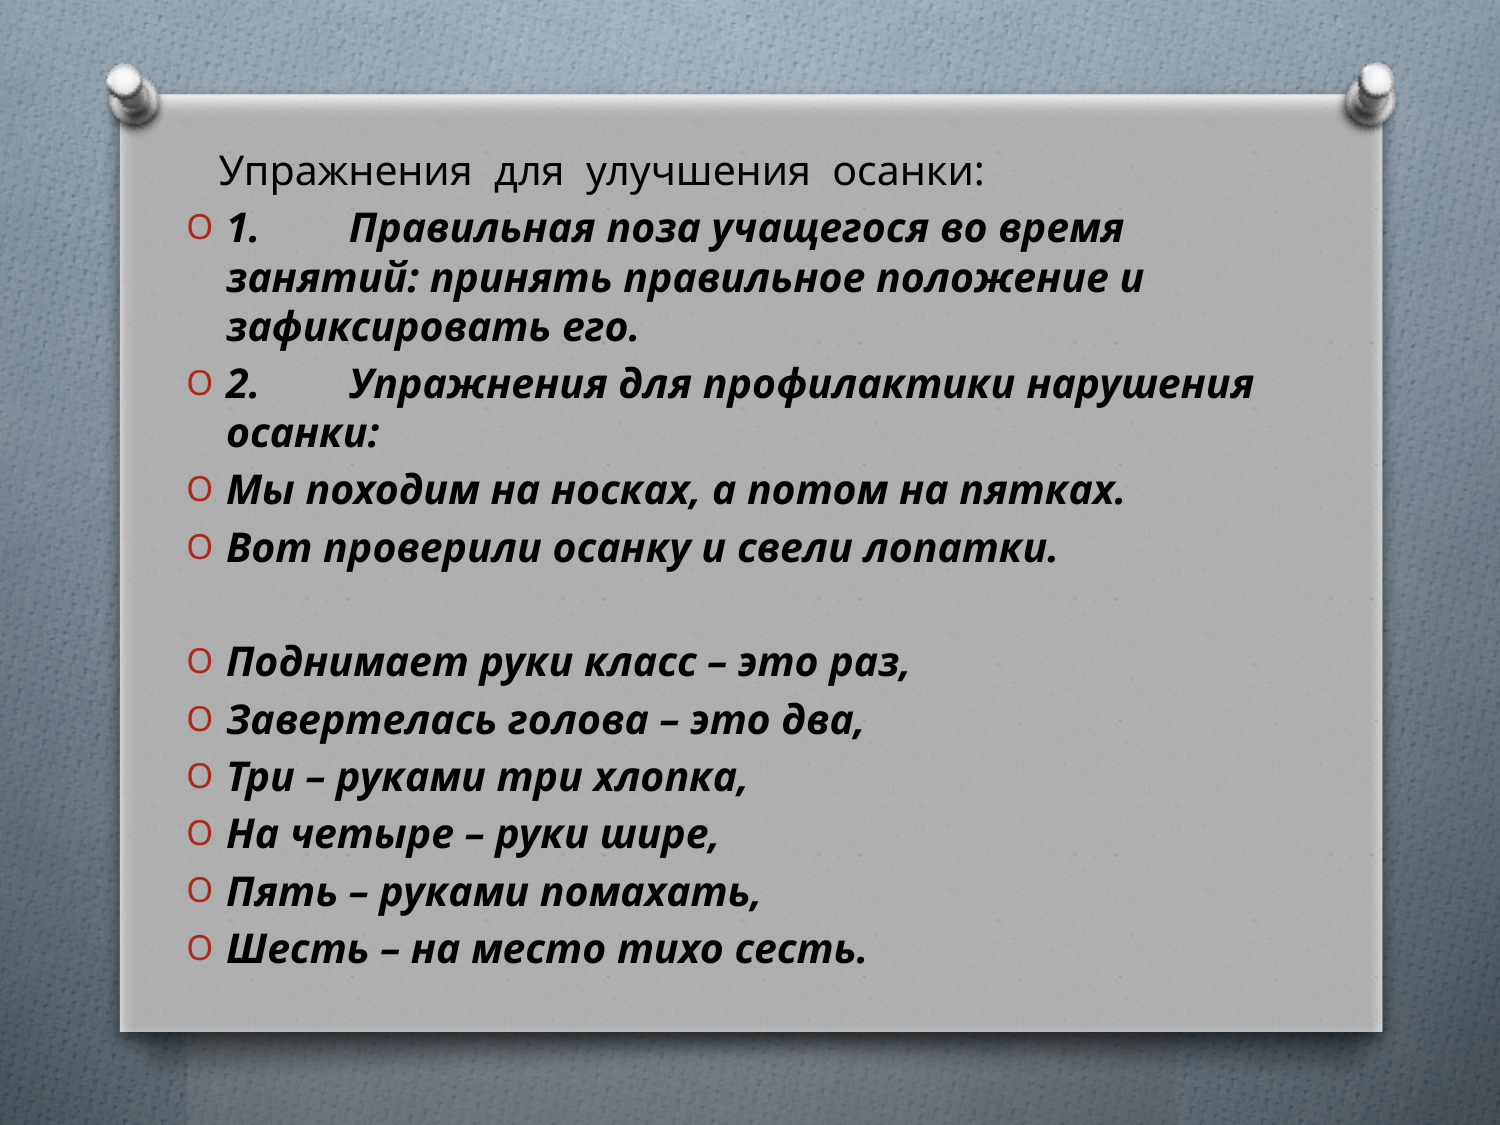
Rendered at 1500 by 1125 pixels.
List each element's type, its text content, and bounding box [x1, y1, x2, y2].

list Упражнения для улучшения осанки: 1. Правильная поза учащегося во время занятий: принять правильное положение и зафиксировать его. 2. Упражнения для профилактики нарушения осанки: Мы походим на носках, а потом на пятках. Вот проверили осанку и свели лопатки. Поднимает руки класс – это раз, Завертелась голова – это два, Три – руками три хлопка, На четыре – руки шире, Пять – руками помахать, Шесть – на место тихо сесть. [171, 137, 1329, 988]
picture [1317, 36, 1439, 156]
picture [76, 30, 198, 153]
